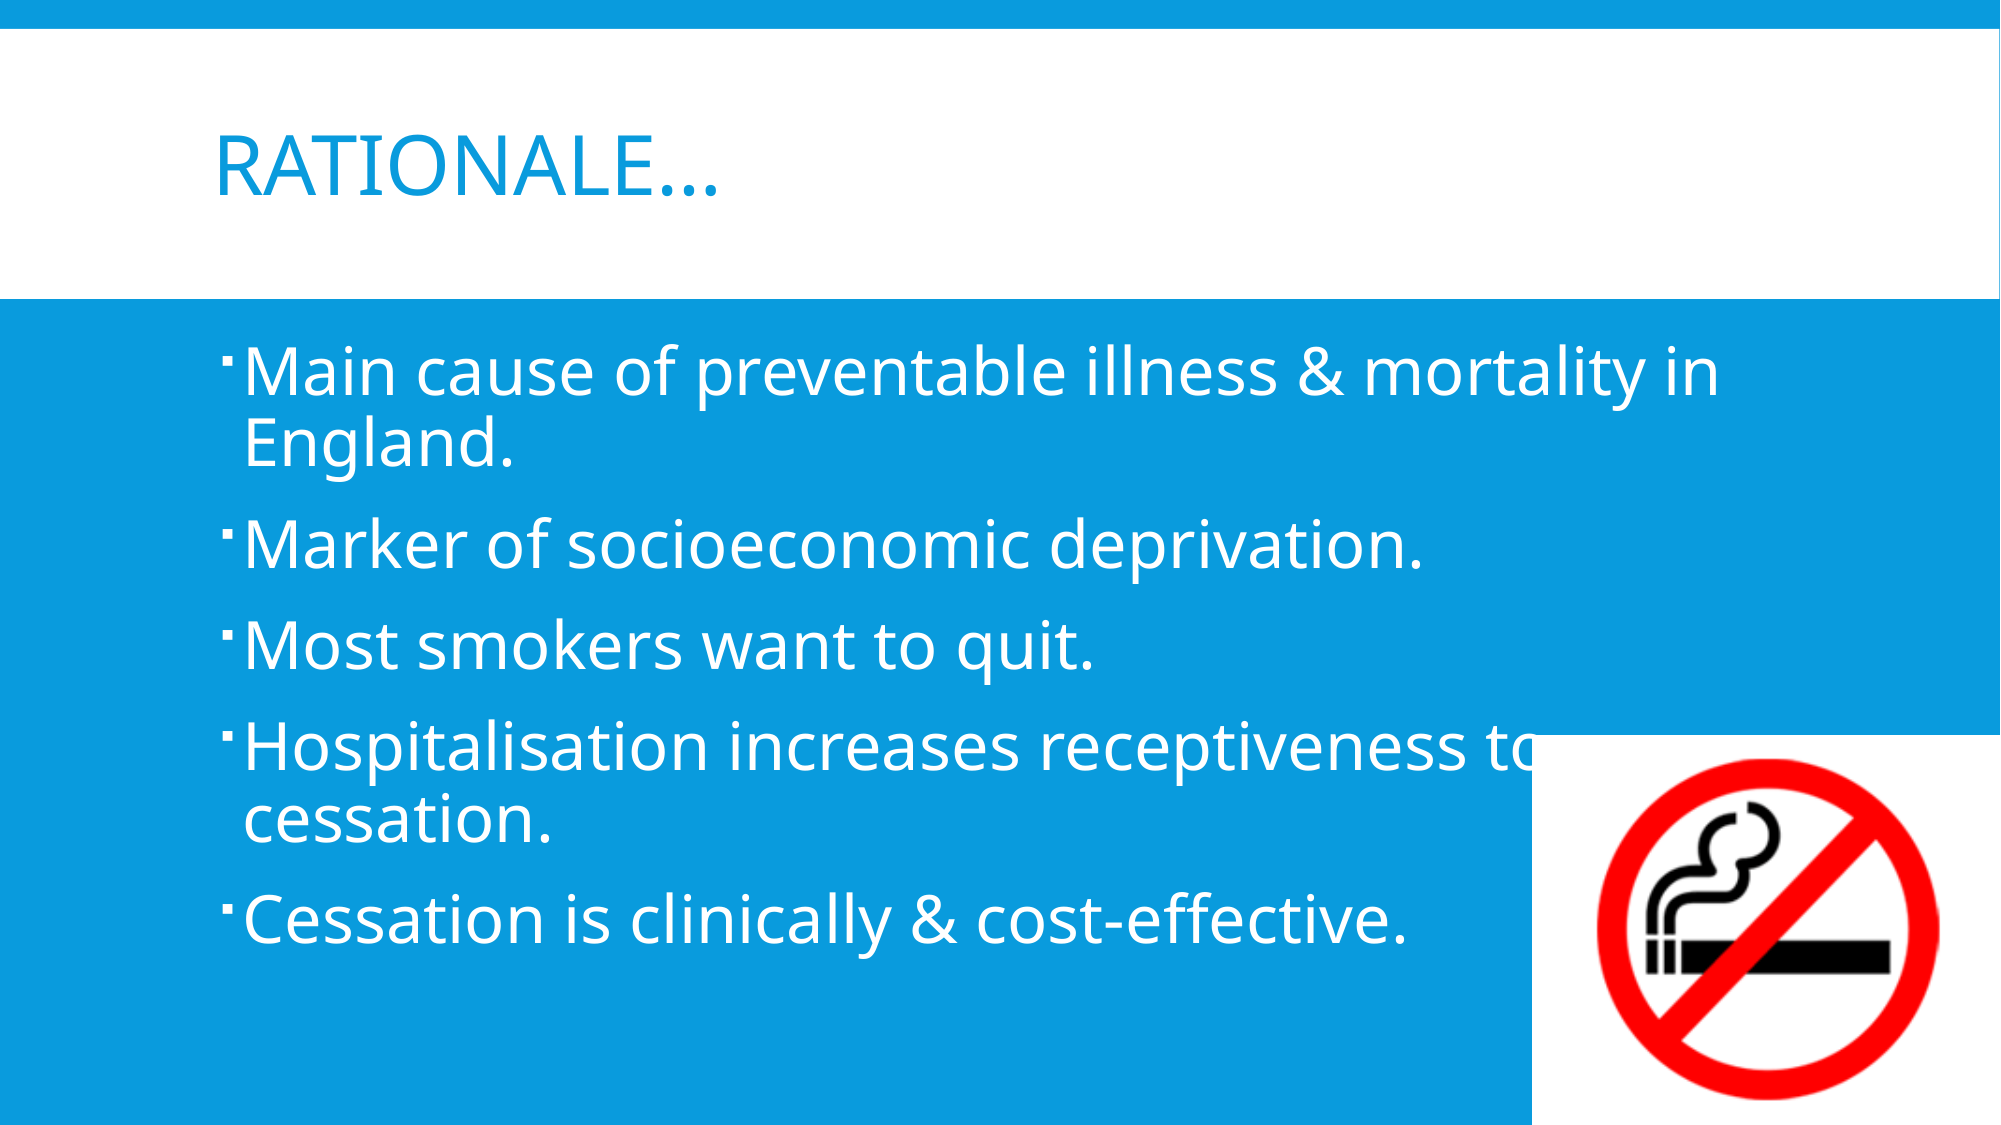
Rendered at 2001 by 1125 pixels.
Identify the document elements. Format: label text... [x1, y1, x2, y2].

list Main cause of preventable illness & mortality in England. Marker of socioeconomic deprivation. Most smokers want to quit. Hospitalisation increases receptiveness to cessation. Cessation is clinically & cost-effective. [197, 329, 1826, 1020]
picture [1532, 735, 2000, 1125]
title Rationale… [197, 46, 1803, 295]
